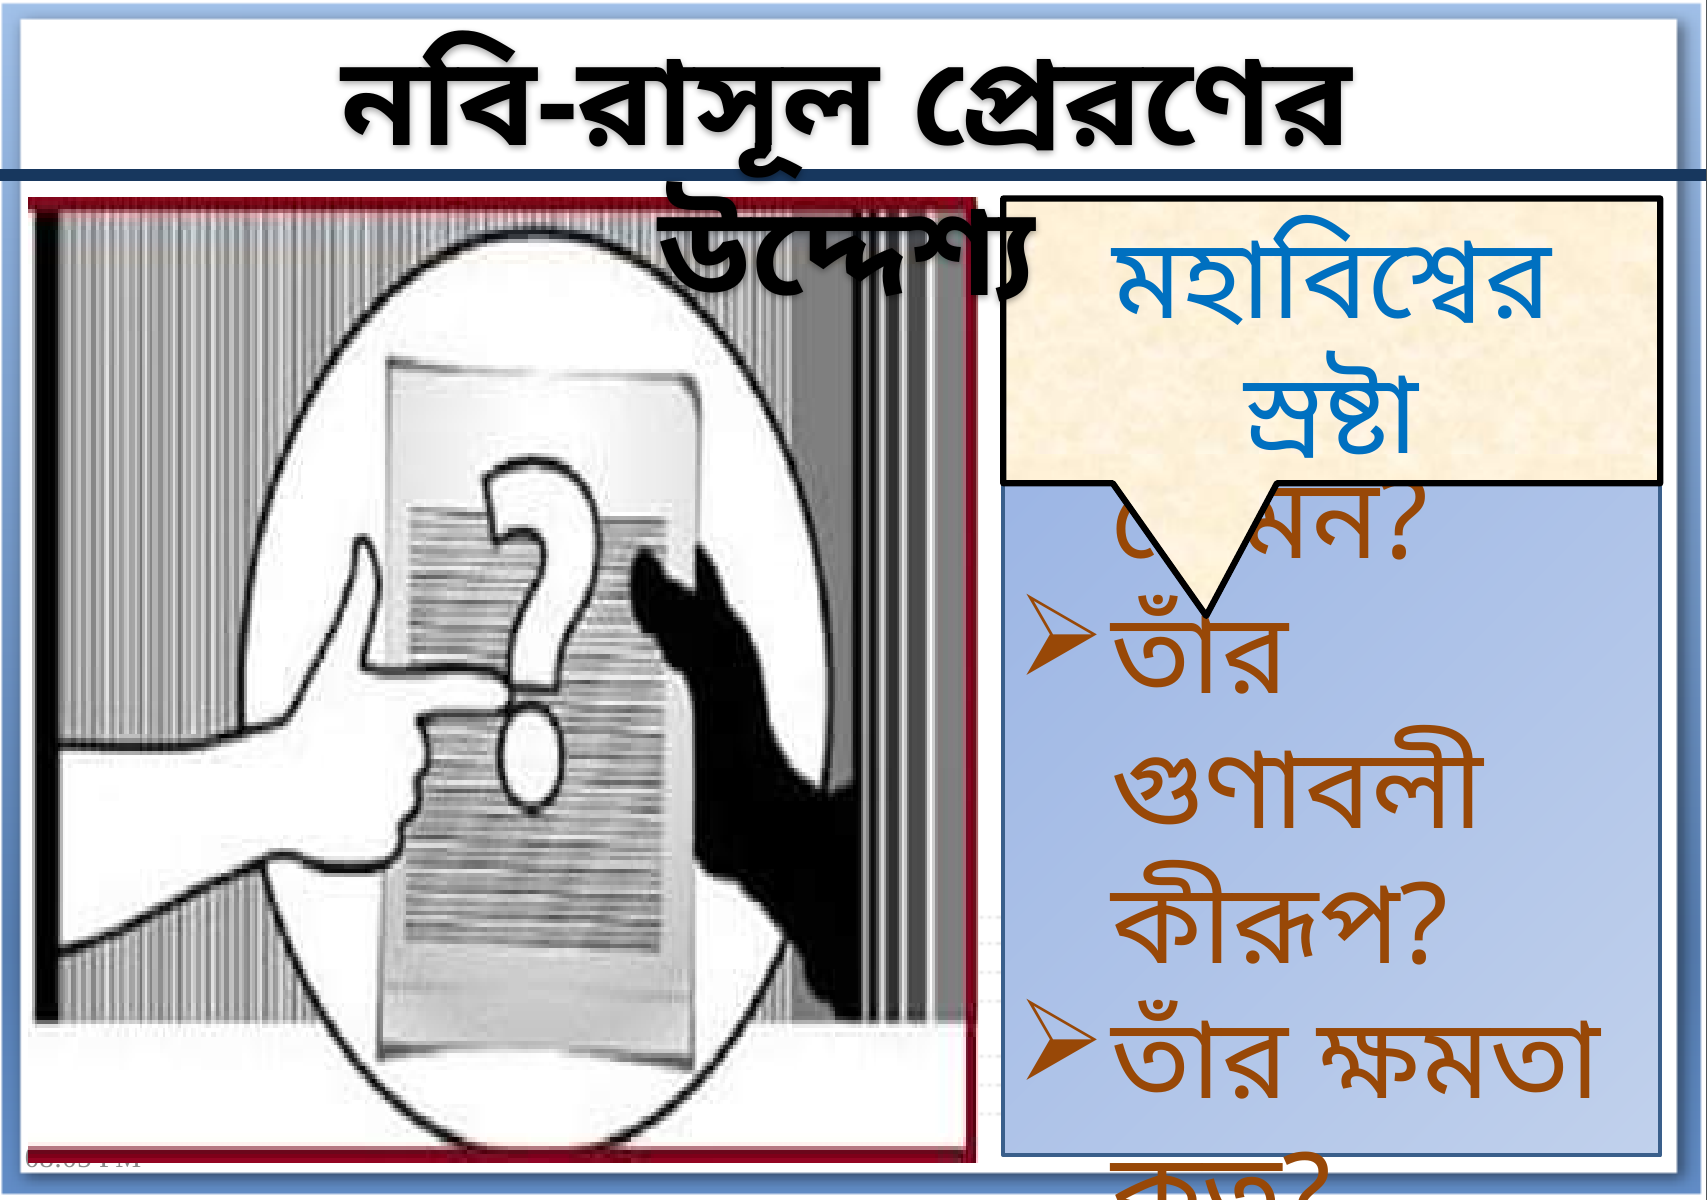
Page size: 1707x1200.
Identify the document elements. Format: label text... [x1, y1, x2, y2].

text_box তিনি কেমন? তাঁর গুণাবলী কীরূপ? তাঁর ক্ষমতা কত? [1001, 410, 1662, 1157]
text_box নবি-রাসূল প্রেরণের উদ্দেশ্য [240, 12, 1454, 174]
picture [0, 0, 1706, 169]
text_box নবি-রাসূল প্রেরণের উদ্দেশ্য [240, 187, 1454, 329]
picture [0, 181, 1706, 1200]
text_box মহাবিশ্বের স্রষ্টা [1003, 198, 1661, 616]
